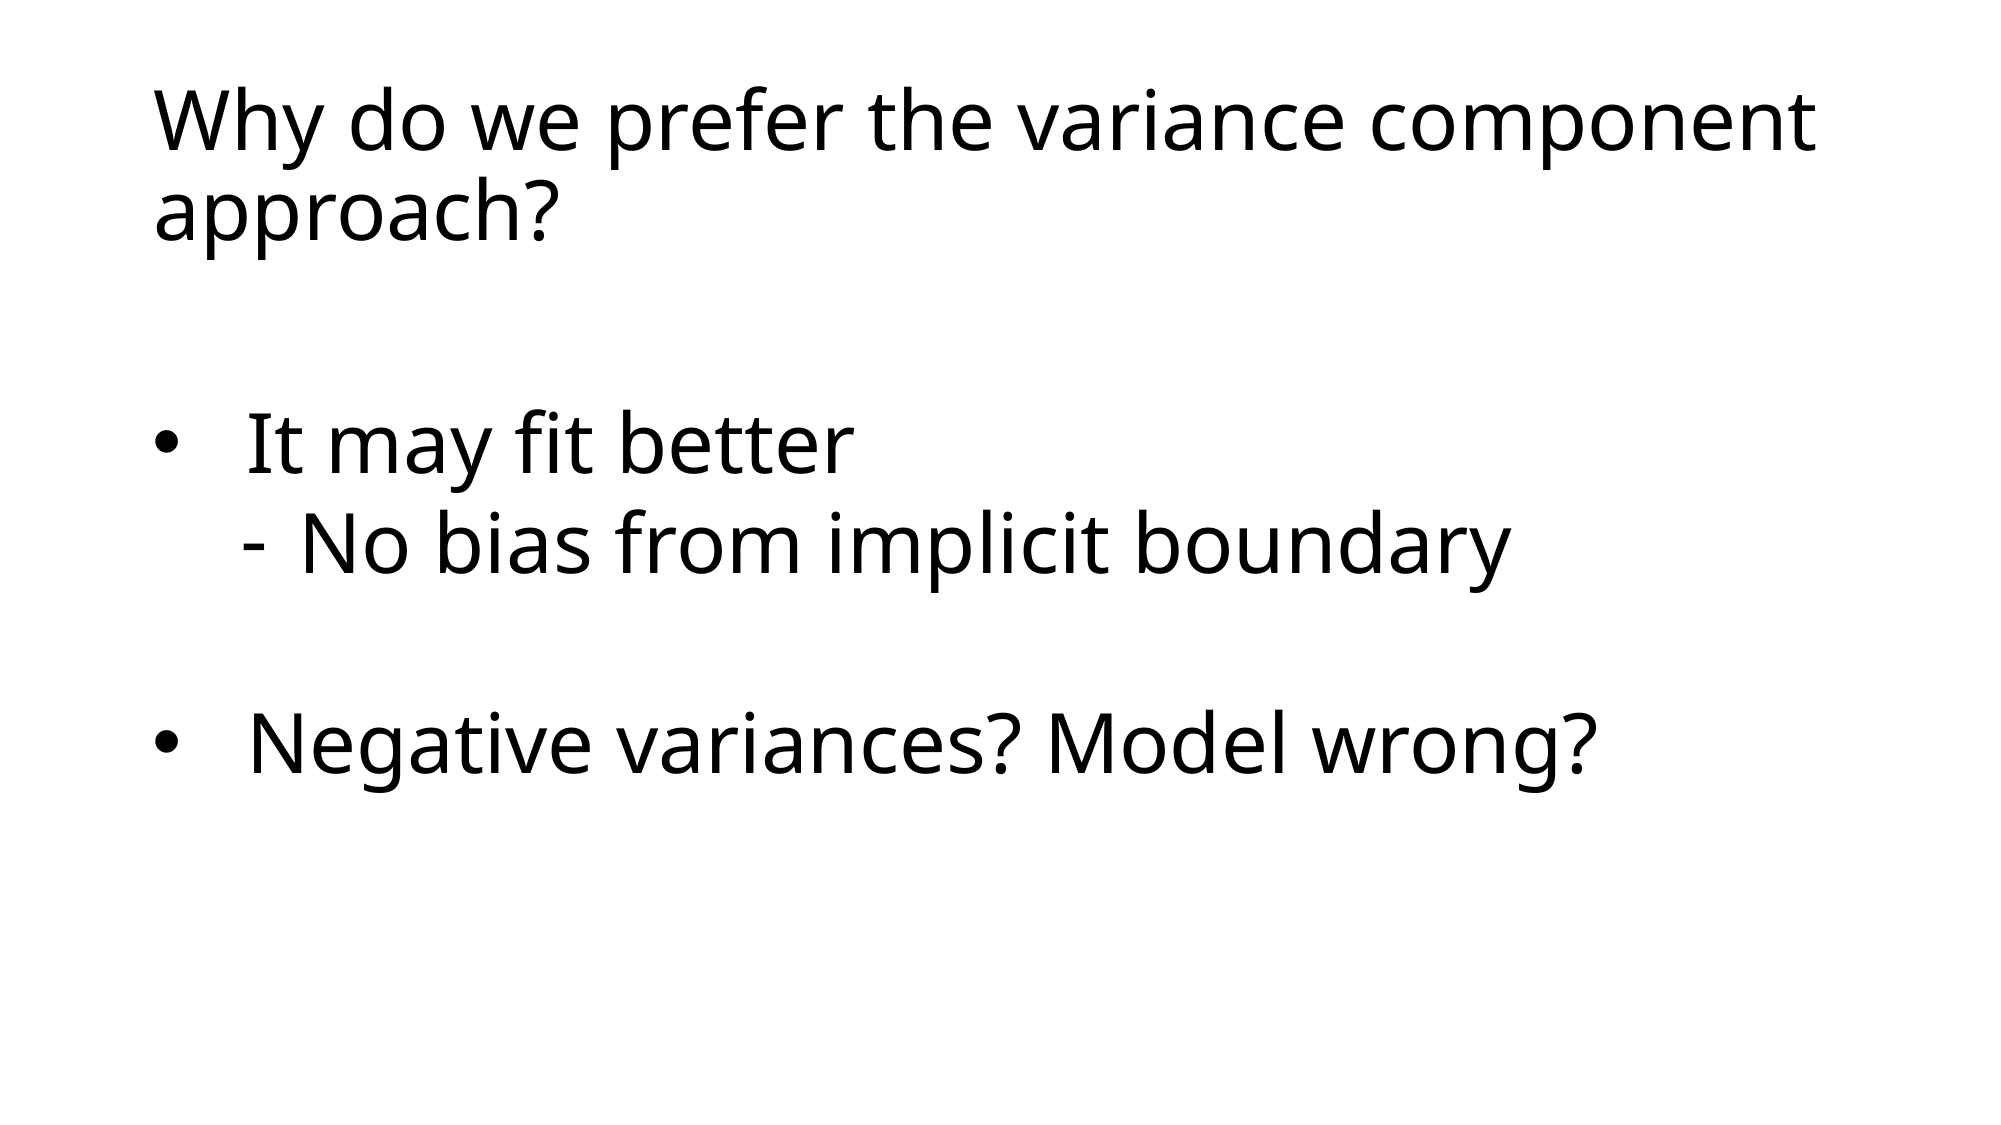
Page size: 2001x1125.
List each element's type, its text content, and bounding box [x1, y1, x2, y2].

text_box Why do we prefer the variance component approach? [139, 59, 2000, 278]
text_box It may fit better No bias from implicit boundary Negative variances? Model wrong? [137, 383, 1863, 898]
